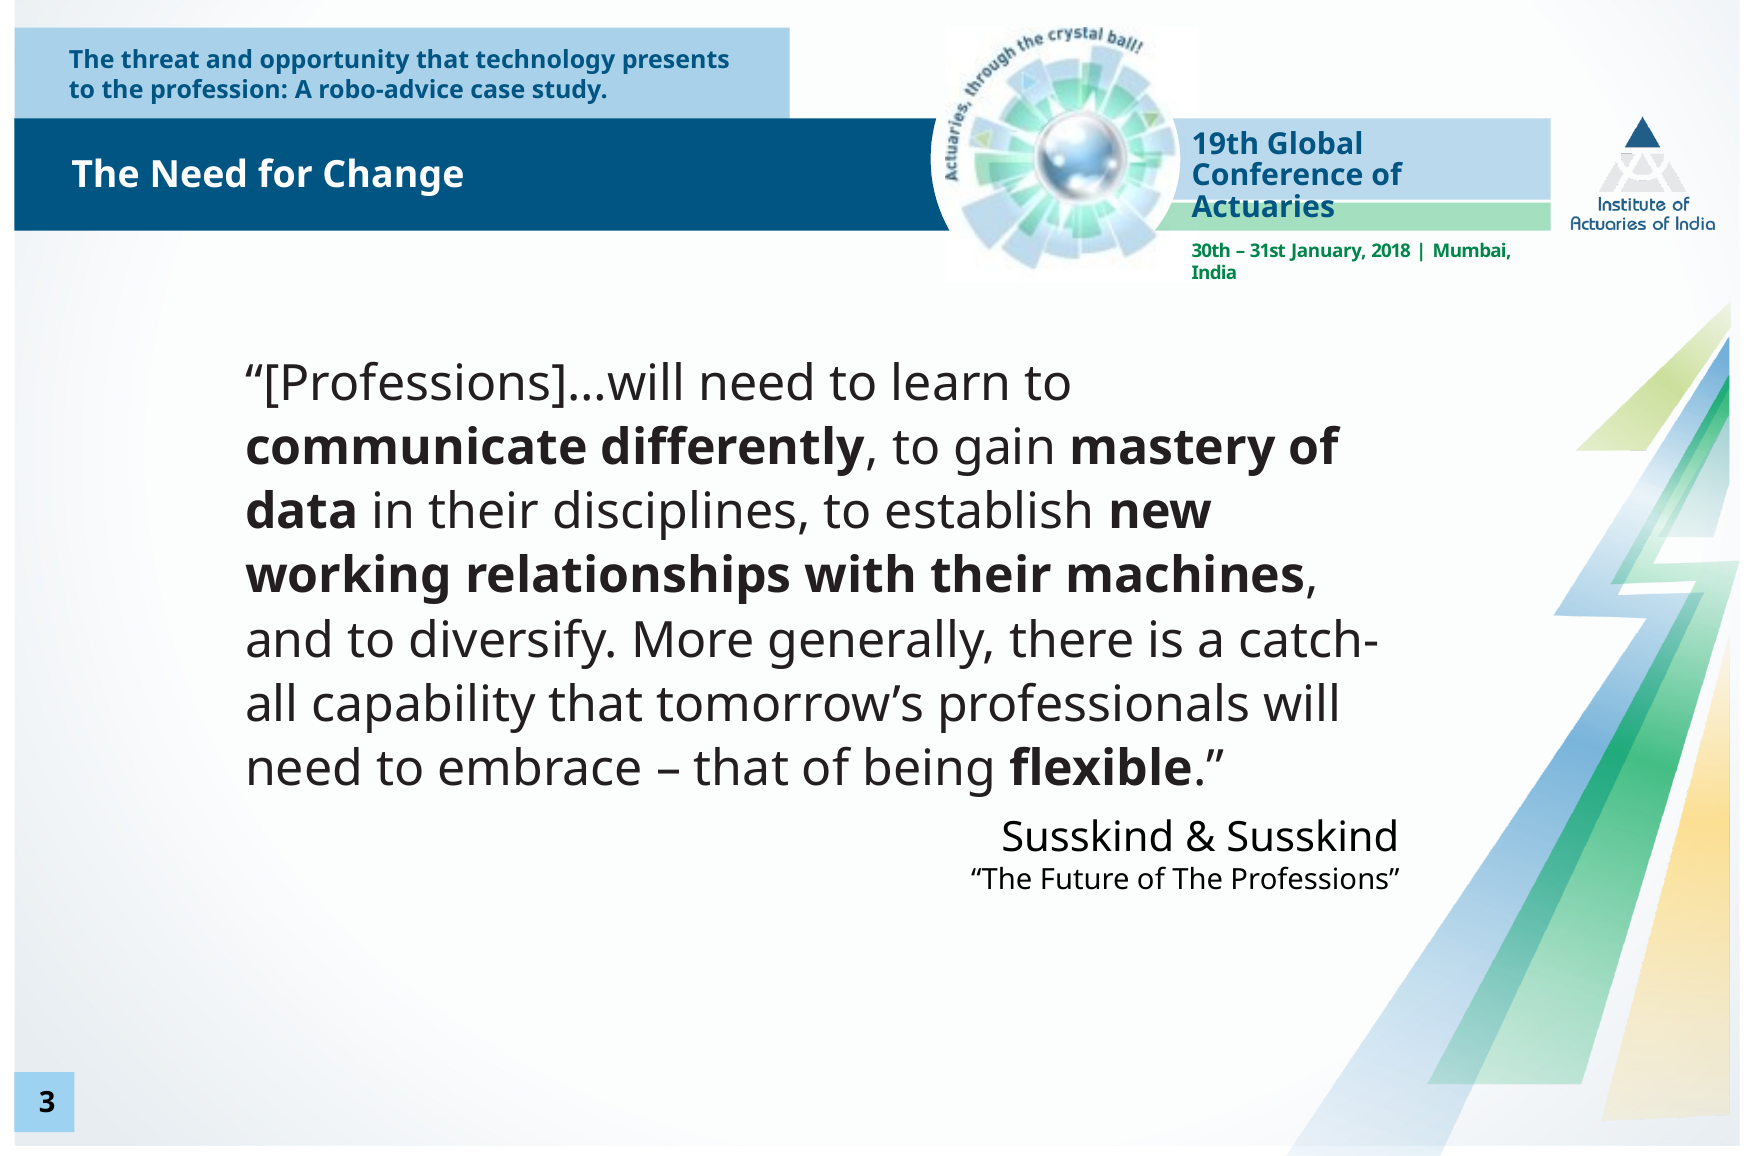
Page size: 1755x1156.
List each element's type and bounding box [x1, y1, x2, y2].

picture [14, 0, 1740, 1156]
text_box [944, 27, 1715, 282]
